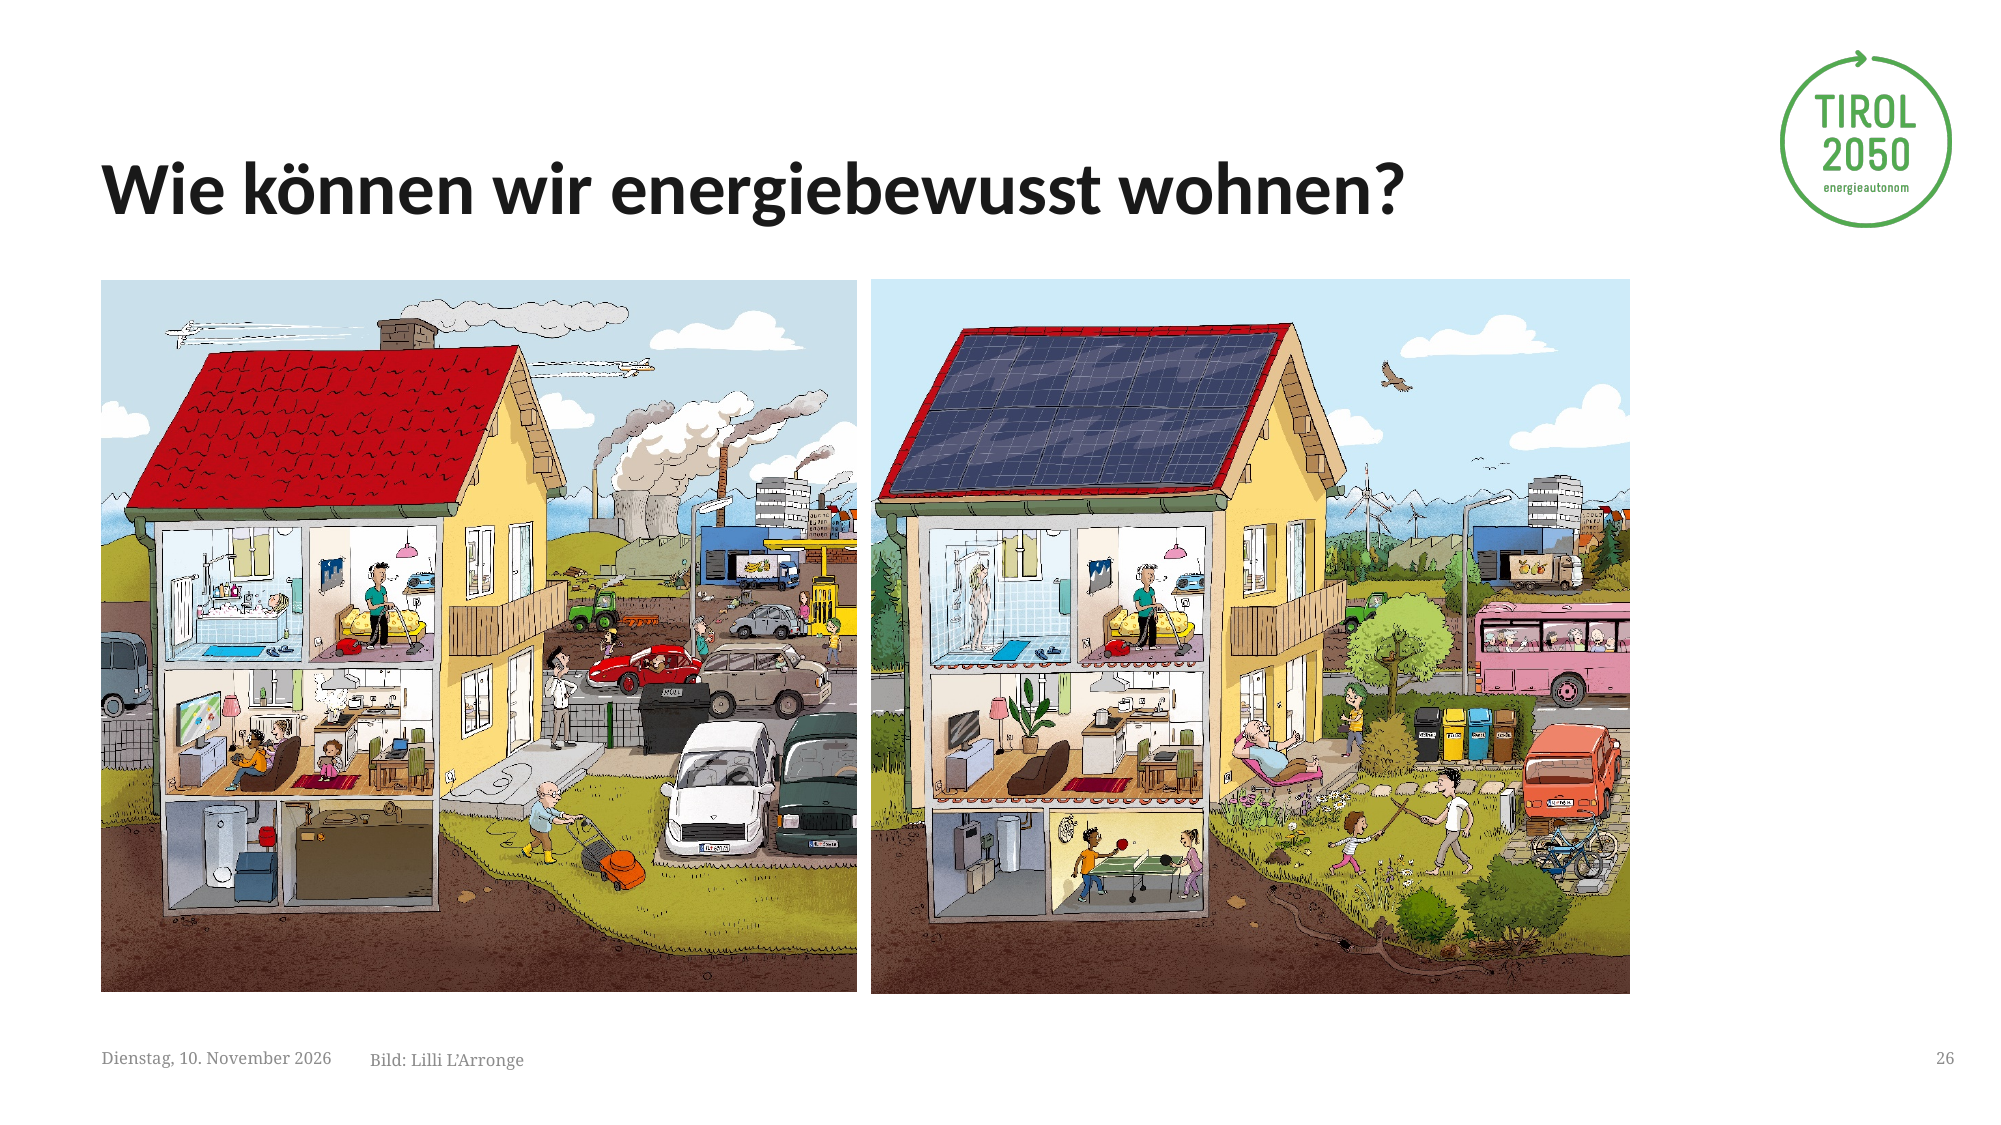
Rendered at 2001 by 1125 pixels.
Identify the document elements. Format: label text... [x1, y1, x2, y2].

text_box Bild: Lilli L’Arronge [370, 1044, 857, 1075]
title Wie können wir energiebewusst wohnen? [101, 149, 1727, 228]
picture [1780, 50, 1952, 228]
picture [101, 280, 857, 992]
slide_number 26 [1504, 1044, 1955, 1075]
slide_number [101, 1044, 370, 1075]
picture [871, 279, 1630, 994]
